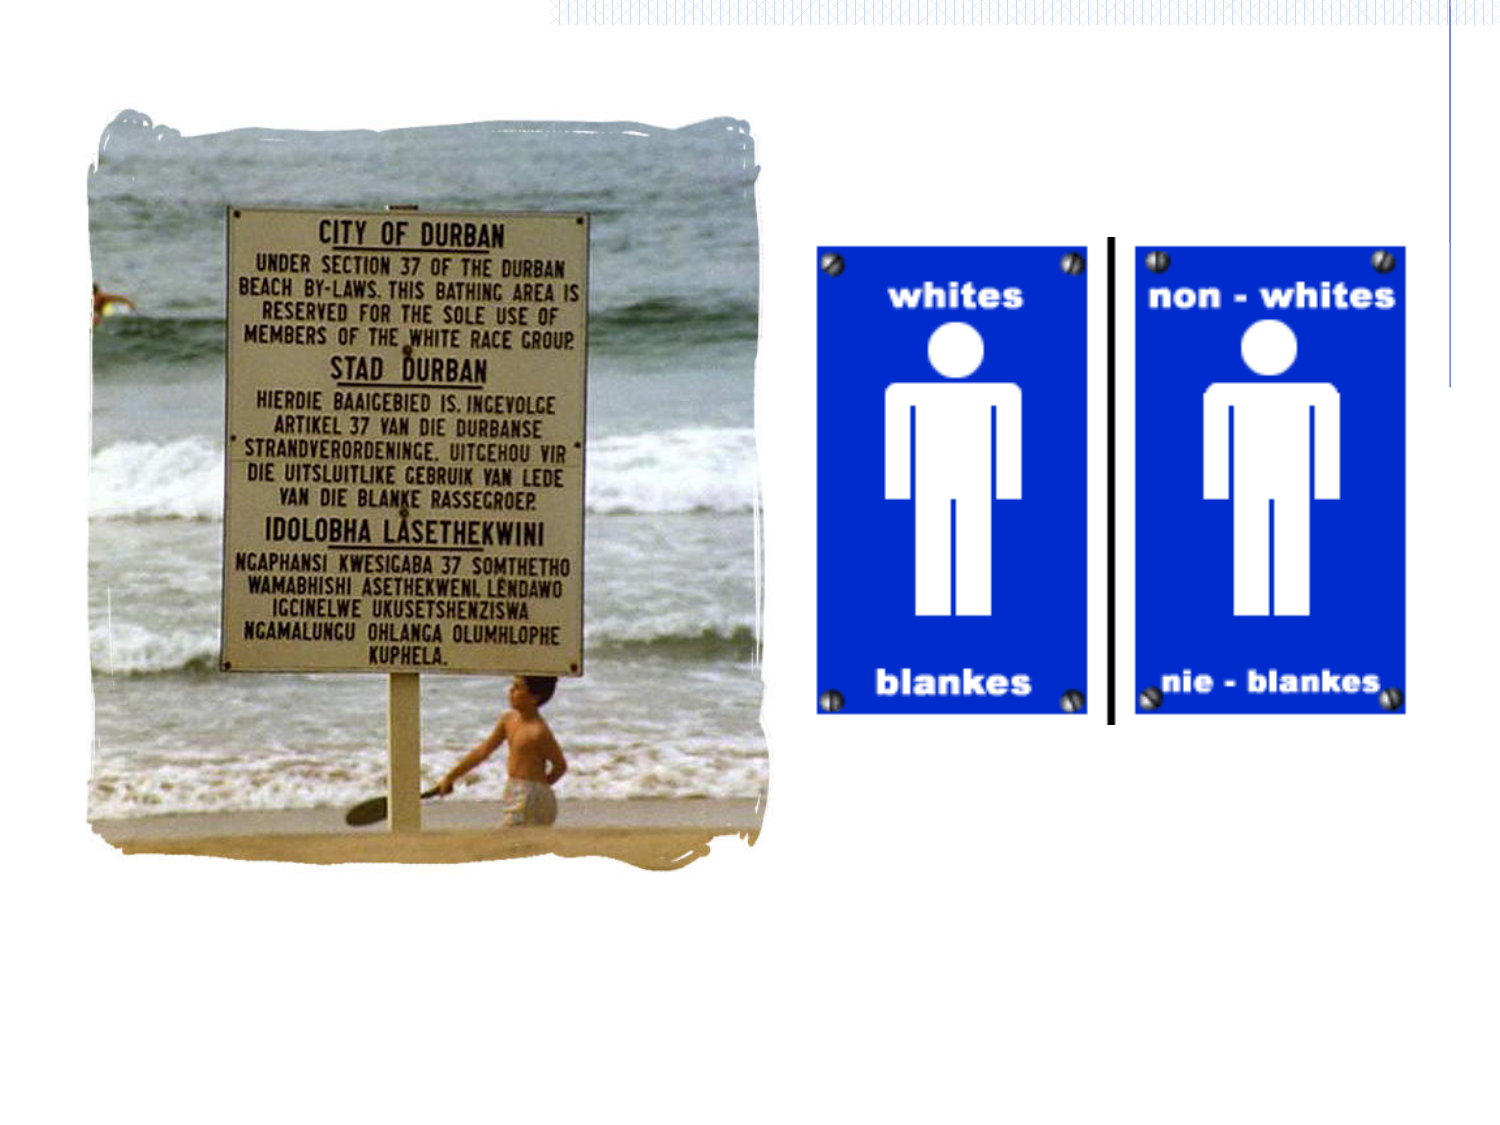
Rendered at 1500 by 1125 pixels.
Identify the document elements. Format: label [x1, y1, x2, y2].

picture [799, 237, 1424, 725]
picture [65, 101, 779, 877]
